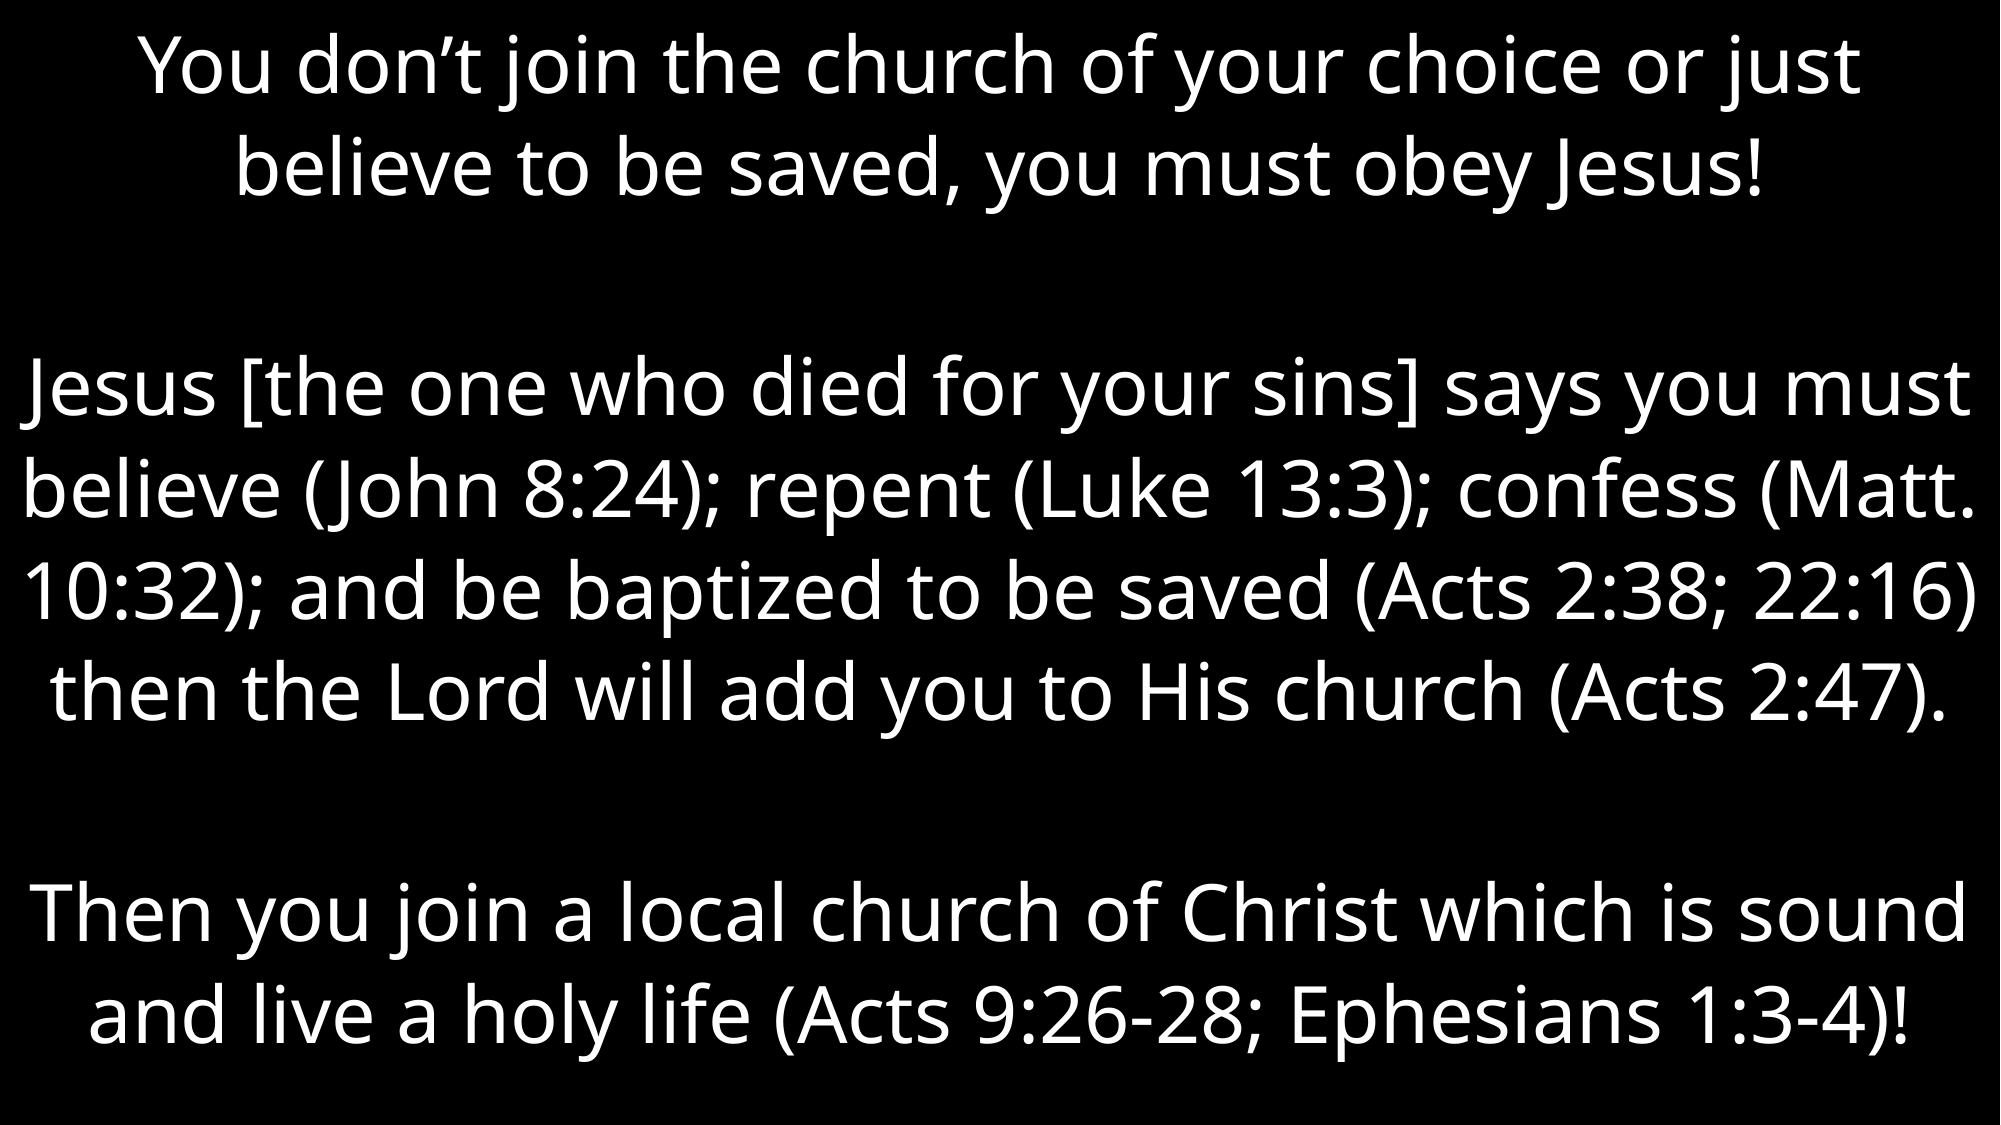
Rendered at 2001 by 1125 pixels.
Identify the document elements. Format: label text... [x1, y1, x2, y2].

list You don’t join the church of your choice or just believe to be saved, you must obey Jesus! Jesus [the one who died for your sins] says you must believe (John 8:24); repent (Luke 13:3); confess (Matt. 10:32); and be baptized to be saved (Acts 2:38; 22:16) then the Lord will add you to His church (Acts 2:47). Then you join a local church of Christ which is sound and live a holy life (Acts 9:26-28; Ephesians 1:3-4)! [0, 0, 2000, 1125]
